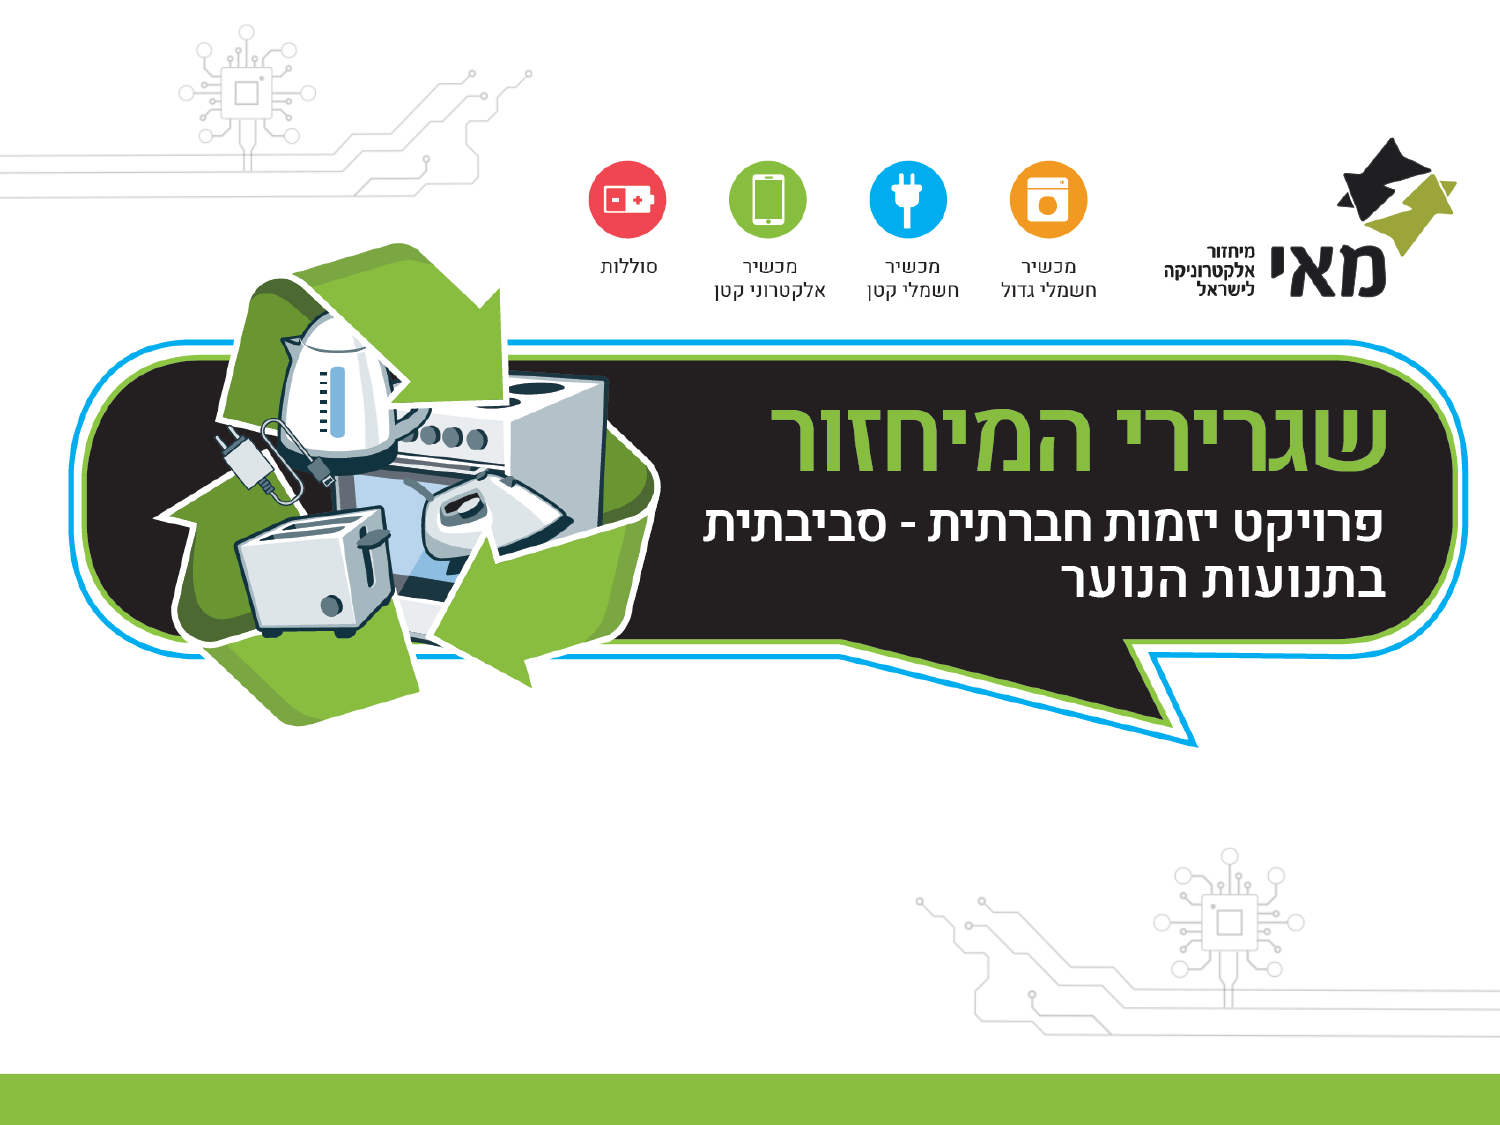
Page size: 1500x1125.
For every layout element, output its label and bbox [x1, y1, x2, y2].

picture [0, 0, 1483, 769]
text_box [0, 1073, 1500, 1125]
picture [903, 819, 1500, 1075]
